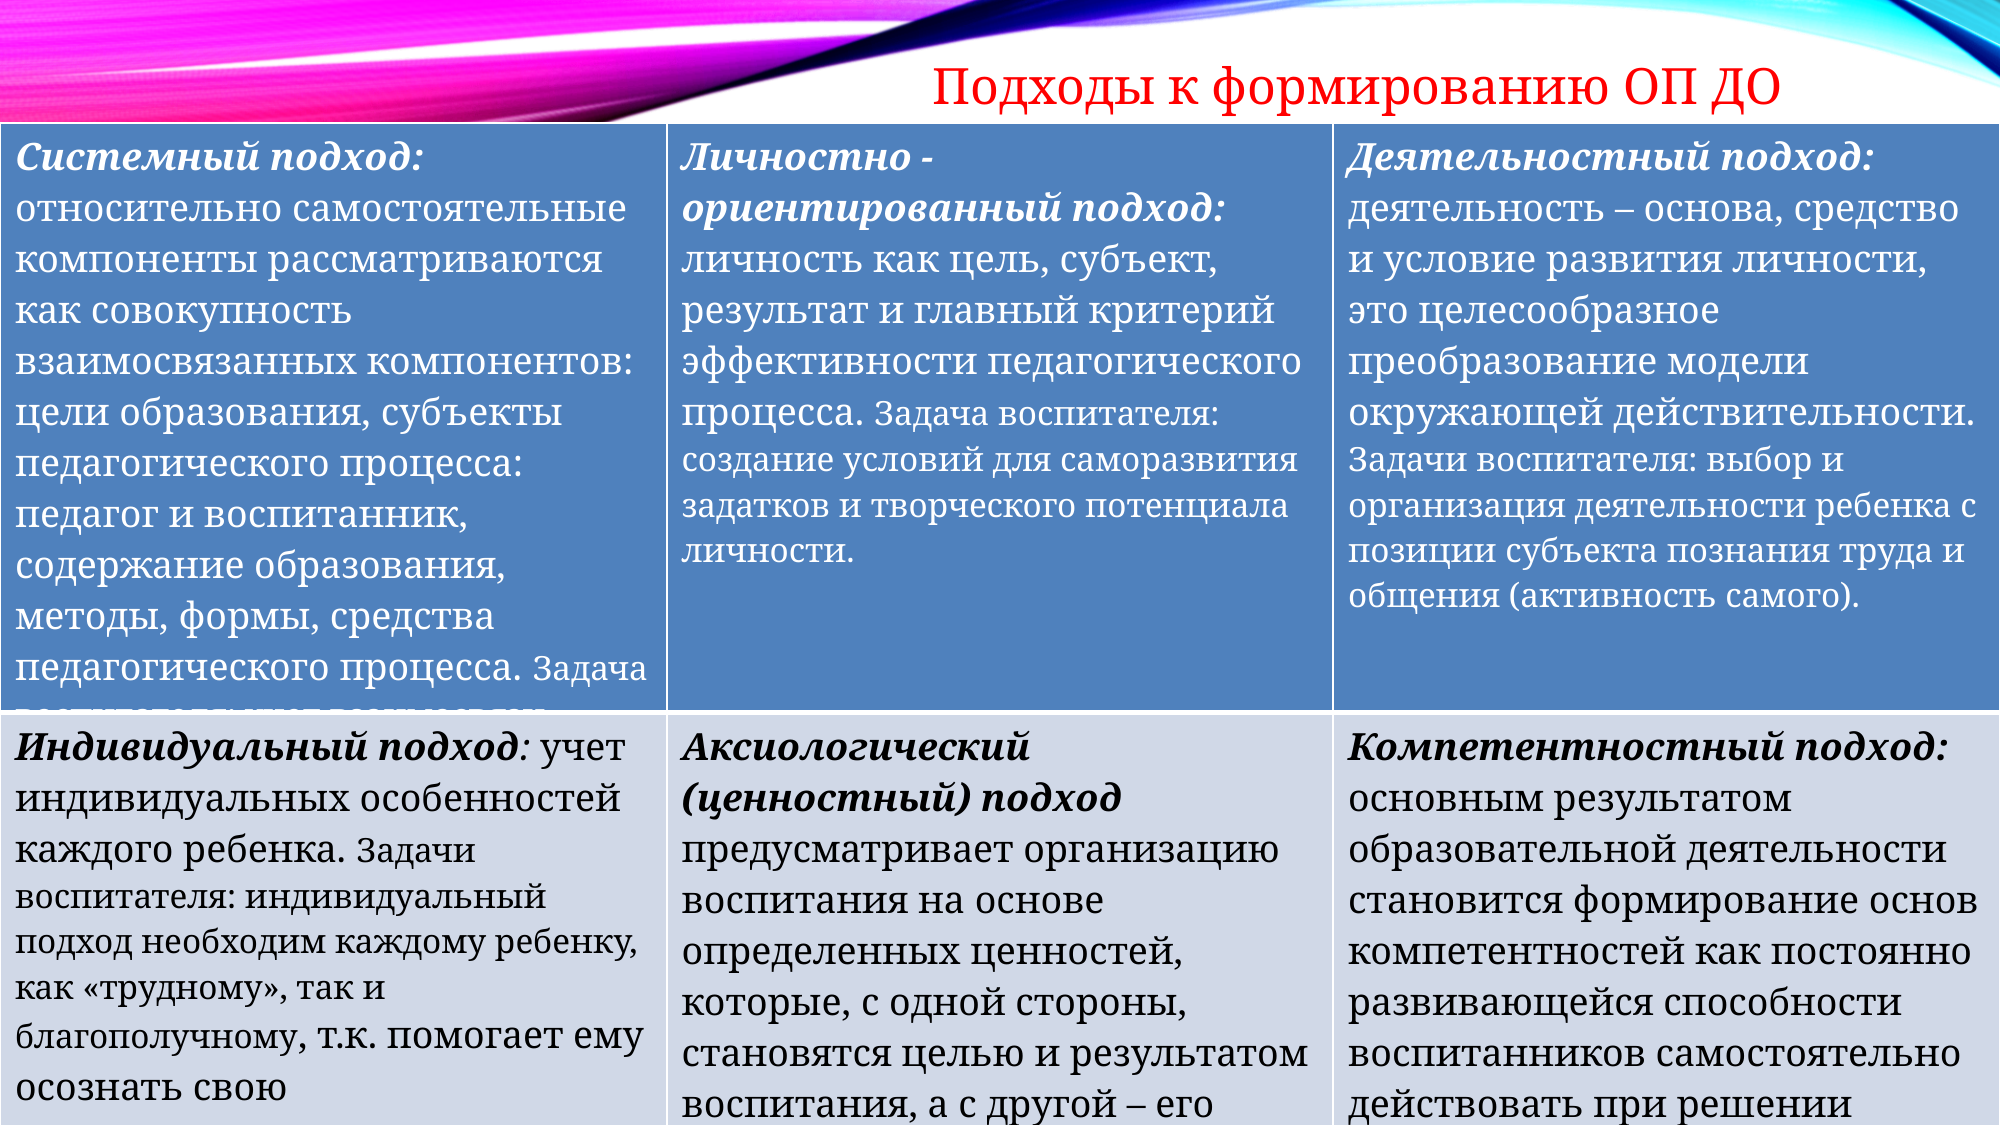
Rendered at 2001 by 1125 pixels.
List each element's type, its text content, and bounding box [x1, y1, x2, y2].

table_cell Индивидуальный подход: учет индивидуальных особенностей каждого ребенка. Задачи воспитателя: индивидуальный подход необходим каждому ребенку, как «трудному», так и благополучному, т.к. помогает ему осознать свою индивидуальность, научиться управлять своим поведением, эмоциями, адекватно оценивать собственные сильные и слабые стороны. [1, 715, 666, 1125]
table_cell Аксиологический (ценностный) подход предусматривает организацию воспитания на основе определенных ценностей, которые, с одной стороны, становятся целью и результатом воспитания, а с другой – его средством. [668, 715, 1332, 1125]
table_cell Компетентностный подход: основным результатом образовательной деятельности становится формирование основ компетентностей как постоянно развивающейся способности воспитанников самостоятельно действовать при решении актуальных проблем. [1334, 715, 1999, 1125]
picture [1910, 0, 2000, 45]
table_header Деятельностный подход: деятельность – основа, средство и условие развития личности, это целесообразное преобразование модели окружающей действительности. Задачи воспитателя: выбор и организация деятельности ребенка с позиции субъекта познания труда и общения (активность самого). [1334, 124, 1999, 710]
picture [1890, 0, 2000, 75]
table_header Личностно - ориентированный подход: личность как цель, субъект, результат и главный критерий эффективности педагогического процесса. Задача воспитателя: создание условий для саморазвития задатков и творческого потенциала личности. [668, 124, 1332, 710]
table_header Системный подход: относительно самостоятельные компоненты рассматриваются как совокупность взаимосвязанных компонентов: цели образования, субъекты педагогического процесса: педагог и воспитанник, содержание образования, методы, формы, средства педагогического процесса. Задача воспитателя: учет взаимосвязи компонентов. [1, 124, 666, 710]
picture [0, 0, 2000, 122]
text_box Подходы к формированию ОП ДО [917, 46, 1919, 122]
